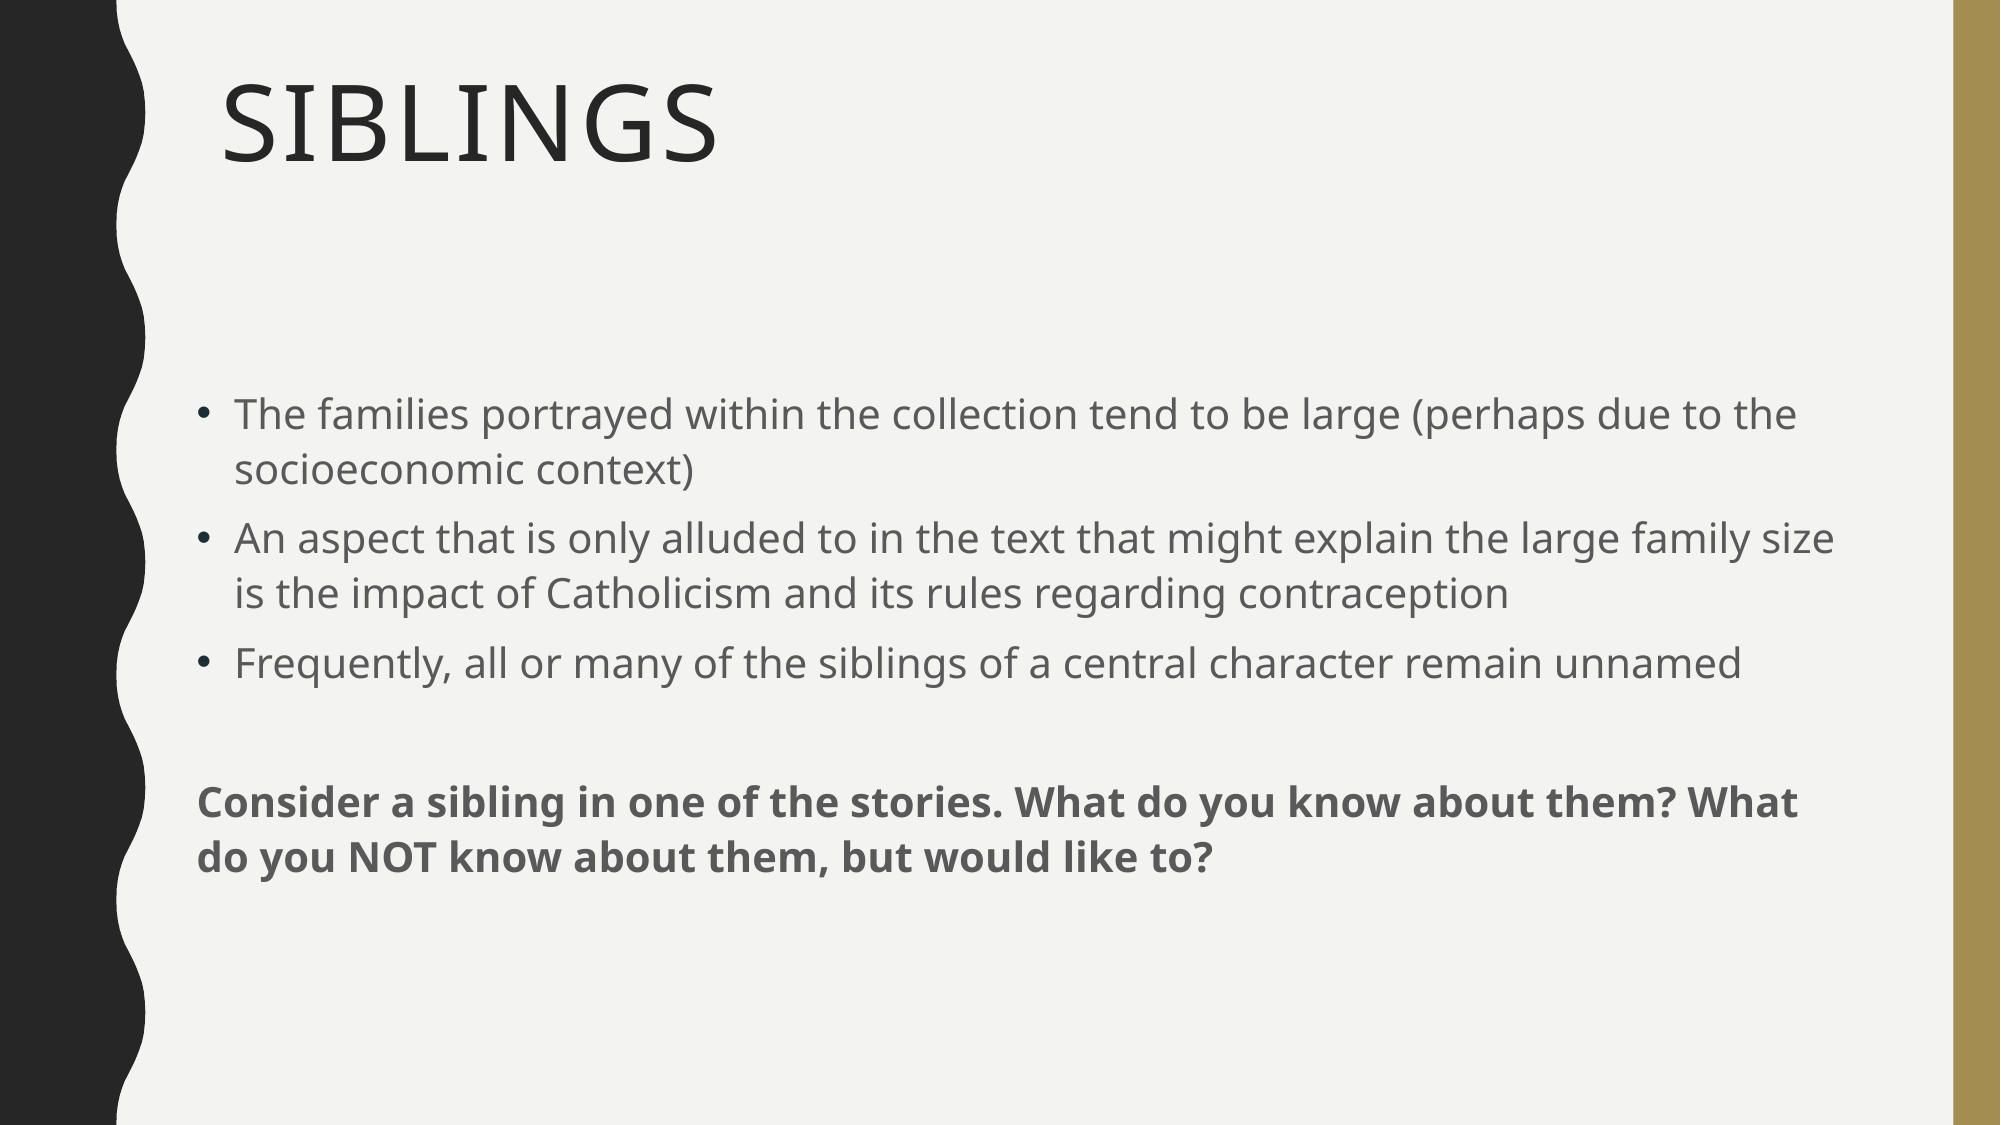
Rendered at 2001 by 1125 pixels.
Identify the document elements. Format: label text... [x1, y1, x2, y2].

title siblings [205, 62, 1875, 308]
list The families portrayed within the collection tend to be large (perhaps due to the socioeconomic context) An aspect that is only alluded to in the text that might explain the large family size is the impact of Catholicism and its rules regarding contraception Frequently, all or many of the siblings of a central character remain unnamed Consider a sibling in one of the stories. What do you know about them? What do you NOT know about them, but would like to? [181, 375, 1875, 1038]
